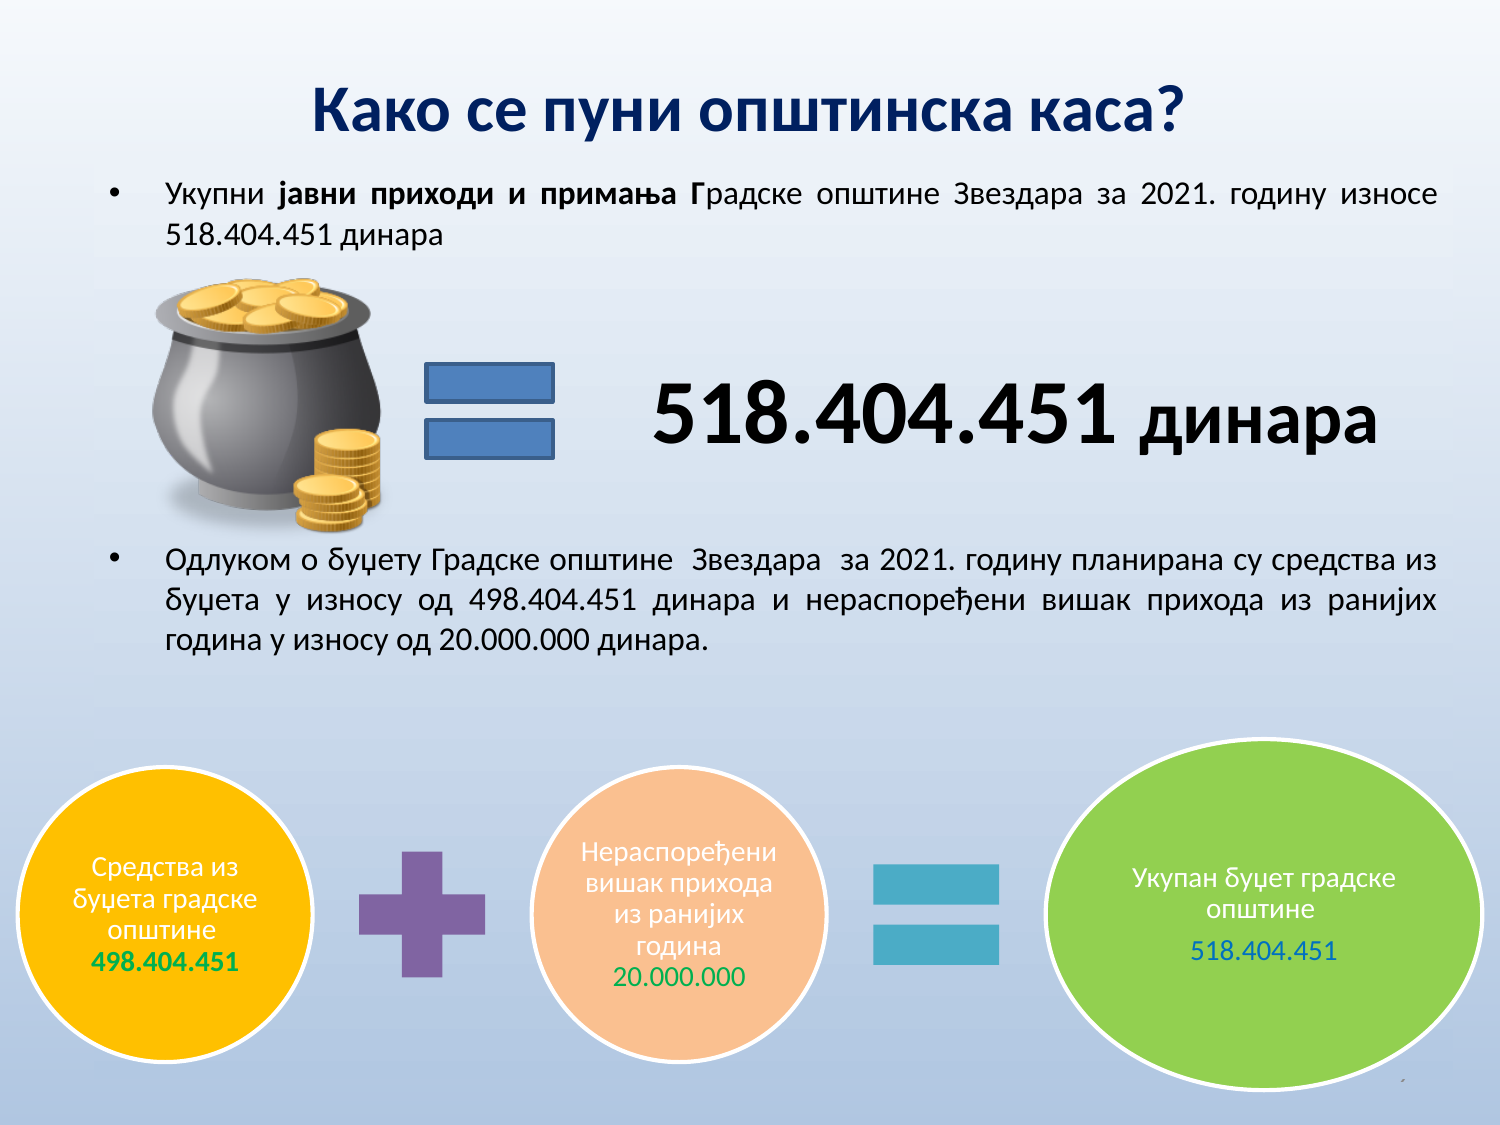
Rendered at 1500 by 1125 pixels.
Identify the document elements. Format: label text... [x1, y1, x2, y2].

list Укупни јавни приходи и примања Градске општине Звездара за 2021. годину износе 518.404.451 динара Одлуком о буџету Градске општине Звездара за 2021. годину планирана су средства из буџета у износу од 498.404.451 динара и нераспоређени вишак прихода из ранијих година у износу од 20.000.000 динара. [93, 164, 1454, 702]
text_box [424, 418, 555, 460]
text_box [17, 703, 1483, 1125]
text_box 518.404.451 динара [636, 344, 1454, 470]
text_box [424, 362, 555, 404]
title Како се пуни општинска каса? [75, 45, 1425, 165]
picture [140, 267, 410, 556]
